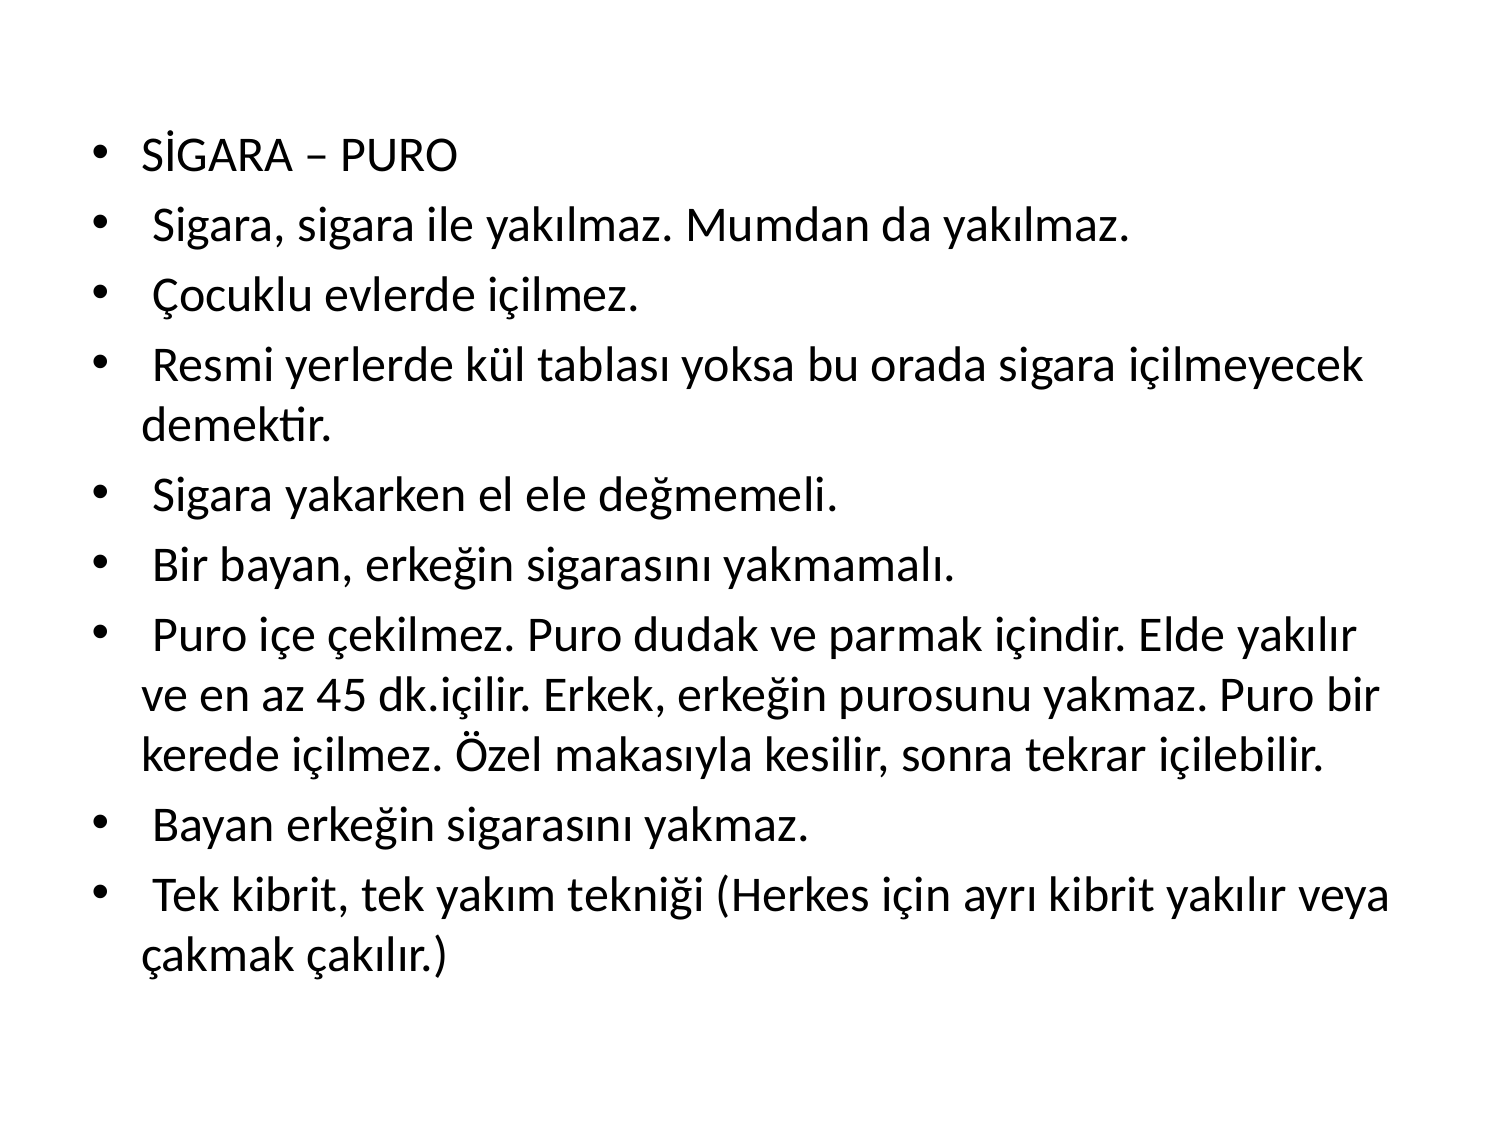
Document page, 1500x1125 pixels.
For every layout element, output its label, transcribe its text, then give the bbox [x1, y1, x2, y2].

list SİGARA – PURO Sigara, sigara ile yakılmaz. Mumdan da yakılmaz. Çocuklu evlerde içilmez. Resmi yerlerde kül tablası yoksa bu orada sigara içilmeyecek demektir. Sigara yakarken el ele değmemeli. Bir bayan, erkeğin sigarasını yakmamalı. Puro içe çekilmez. Puro dudak ve parmak içindir. Elde yakılır ve en az 45 dk.içilir. Erkek, erkeğin purosunu yakmaz. Puro bir kerede içilmez. Özel makasıyla kesilir, sonra tekrar içilebilir. Bayan erkeğin sigarasını yakmaz. Tek kibrit, tek yakım tekniği (Herkes için ayrı kibrit yakılır veya çakmak çakılır.) [76, 113, 1425, 1005]
